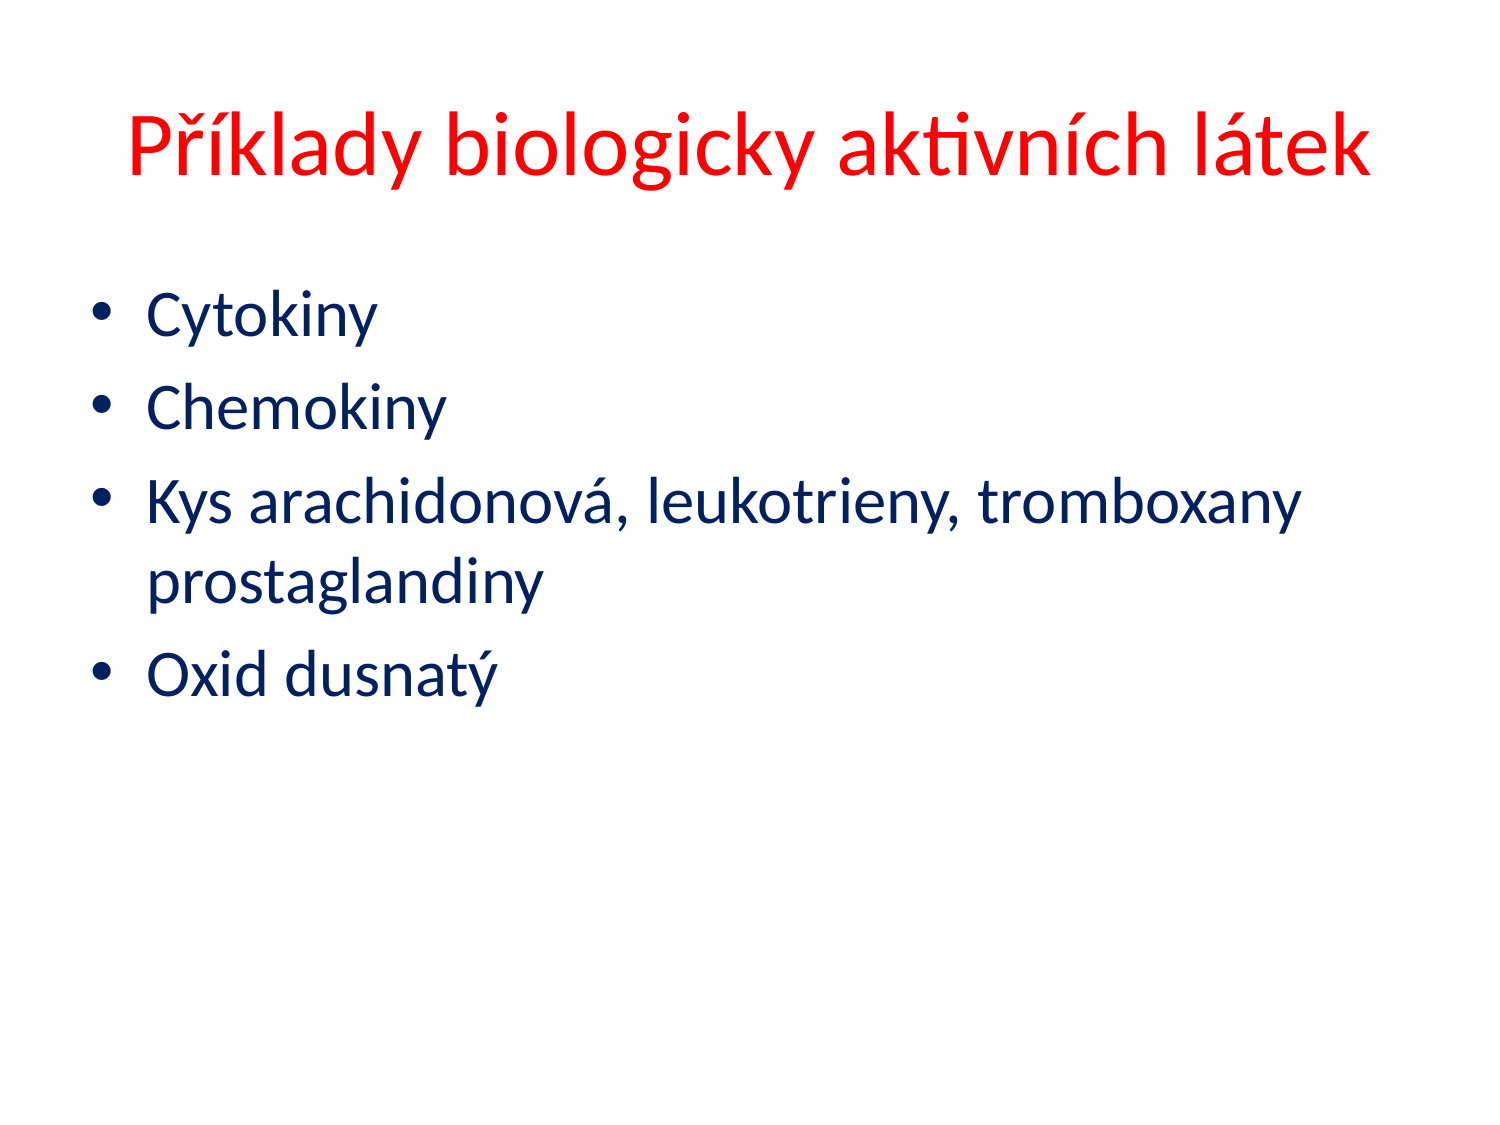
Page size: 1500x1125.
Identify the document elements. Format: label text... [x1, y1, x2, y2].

title Příklady biologicky aktivních látek [75, 45, 1425, 233]
list Cytokiny Chemokiny Kys arachidonová, leukotrieny, tromboxany prostaglandiny Oxid dusnatý [75, 262, 1425, 1005]
